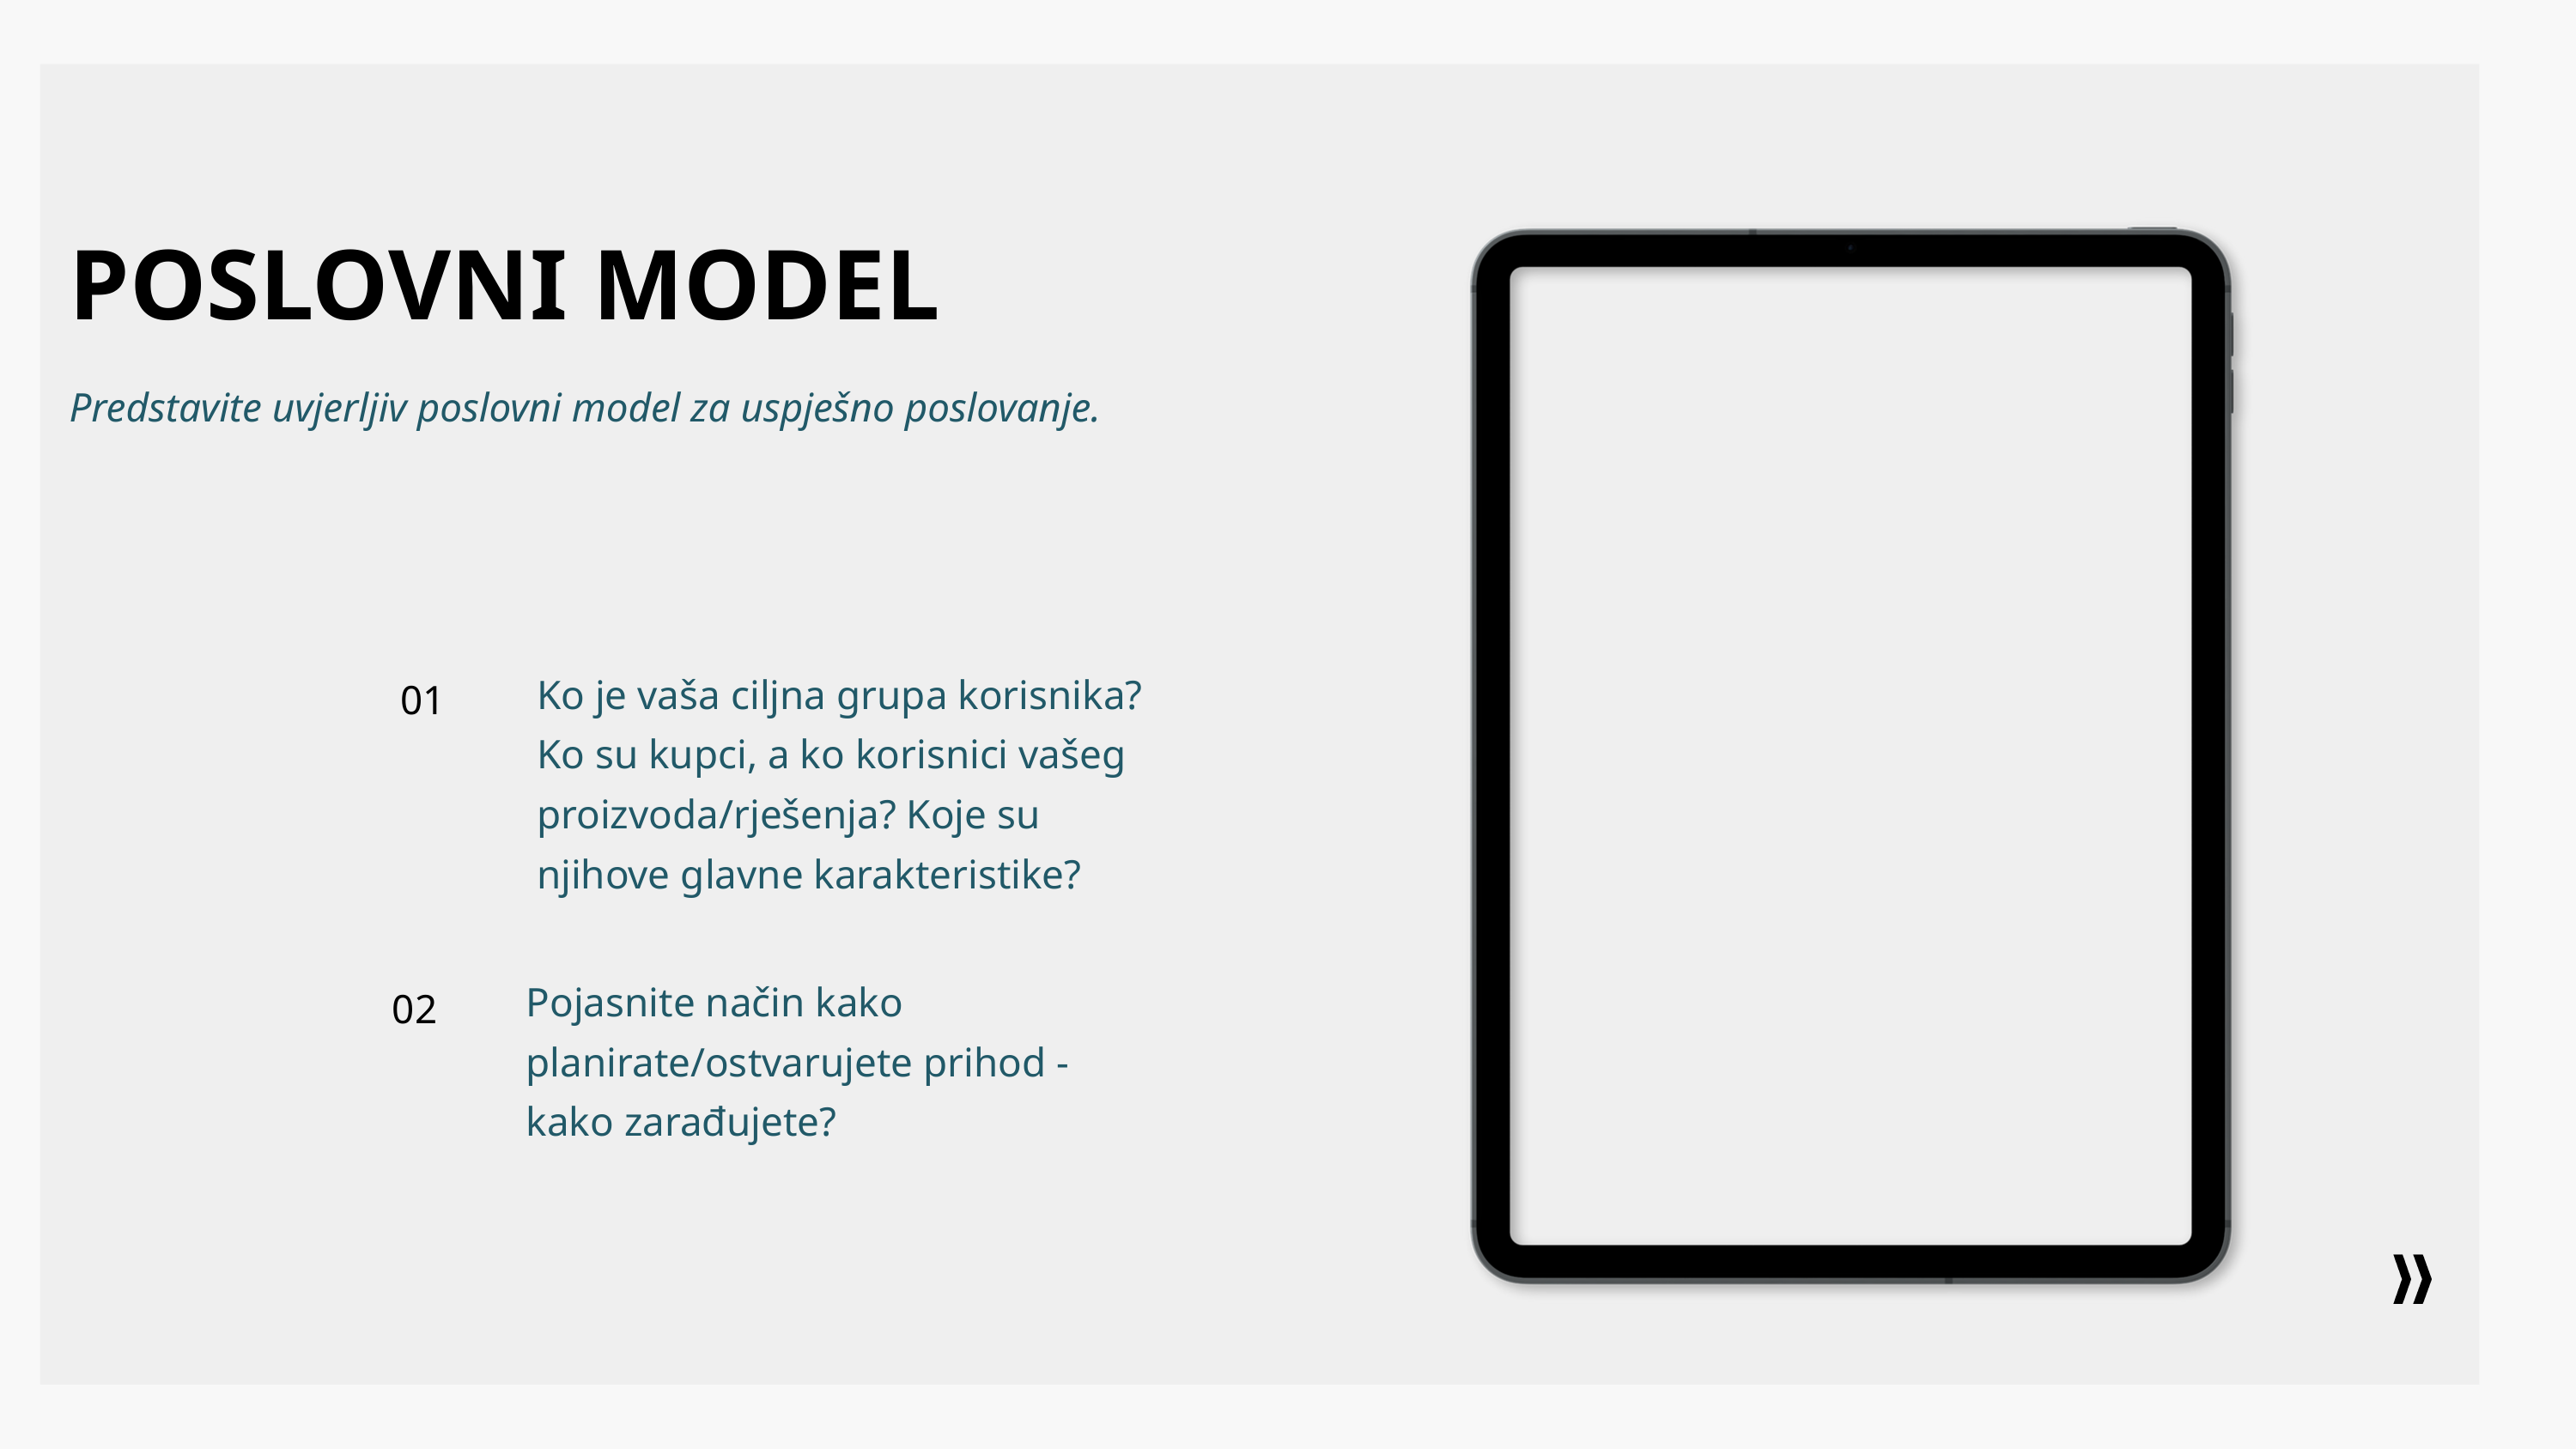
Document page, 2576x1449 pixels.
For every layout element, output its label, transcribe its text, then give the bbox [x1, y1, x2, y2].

text_box Pojasnite način kako planirate/ostvarujete prihod - kako zarađujete? [526, 964, 1170, 1144]
text_box Ko je vaša ciljna grupa korisnika? Ko su kupci, a ko korisnici vašeg proizvoda/rješenja? Koje su njihove glavne karakteristike? [537, 657, 1181, 897]
text_box [39, 64, 2480, 1385]
text_box 01 [365, 671, 446, 723]
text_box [2393, 1253, 2432, 1304]
picture [1461, 217, 2255, 1304]
text_box POSLOVNI MODEL [69, 221, 1131, 339]
text_box 02 [356, 980, 438, 1032]
text_box Predstavite uvjerljiv poslovni model za uspješno poslovanje. [69, 379, 1181, 430]
